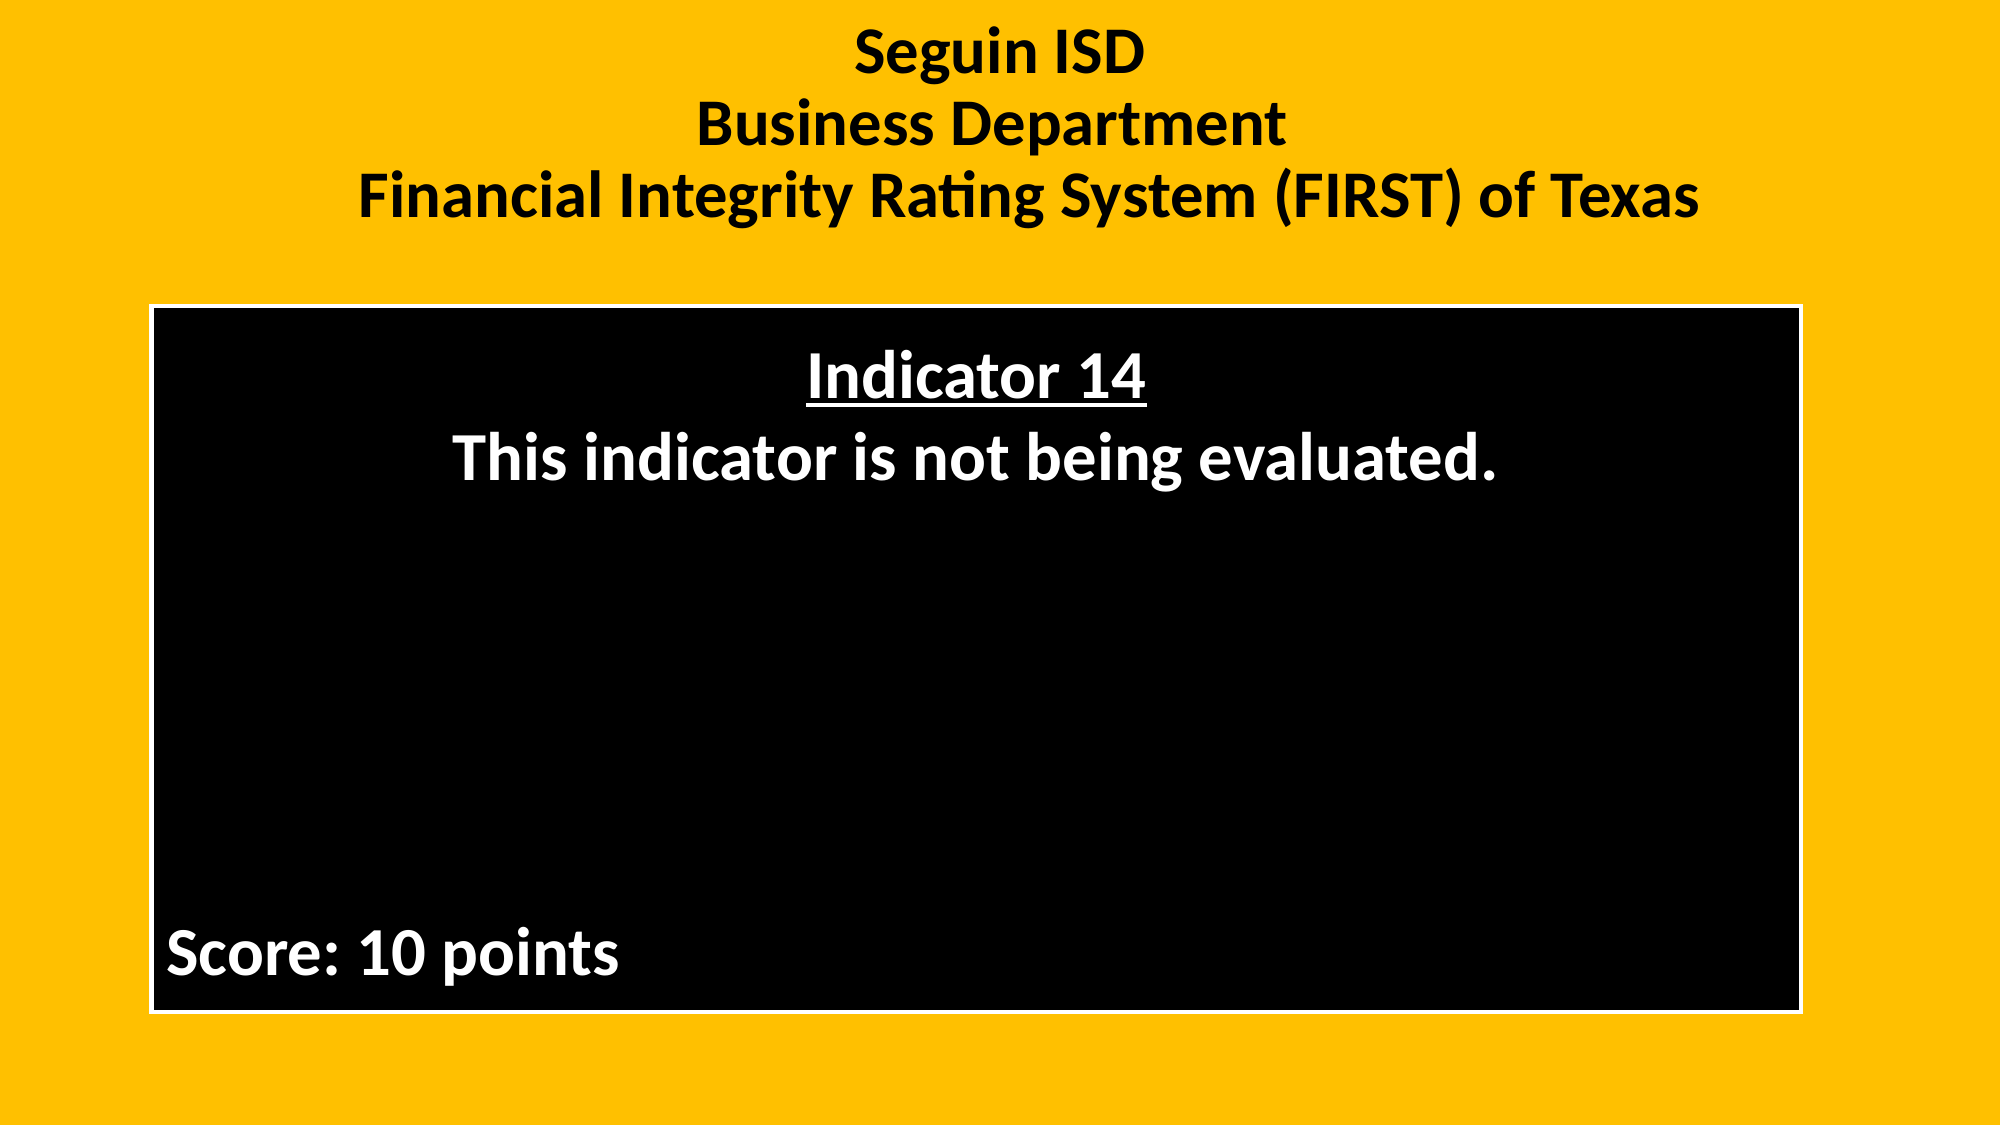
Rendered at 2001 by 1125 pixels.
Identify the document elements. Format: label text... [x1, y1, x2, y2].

title Seguin ISD Business Department Financial Integrity Rating System (FIRST) of Texas [137, 15, 1863, 233]
text_box Indicator 14 This indicator is not being evaluated. Score: 10 points [151, 306, 1802, 1013]
